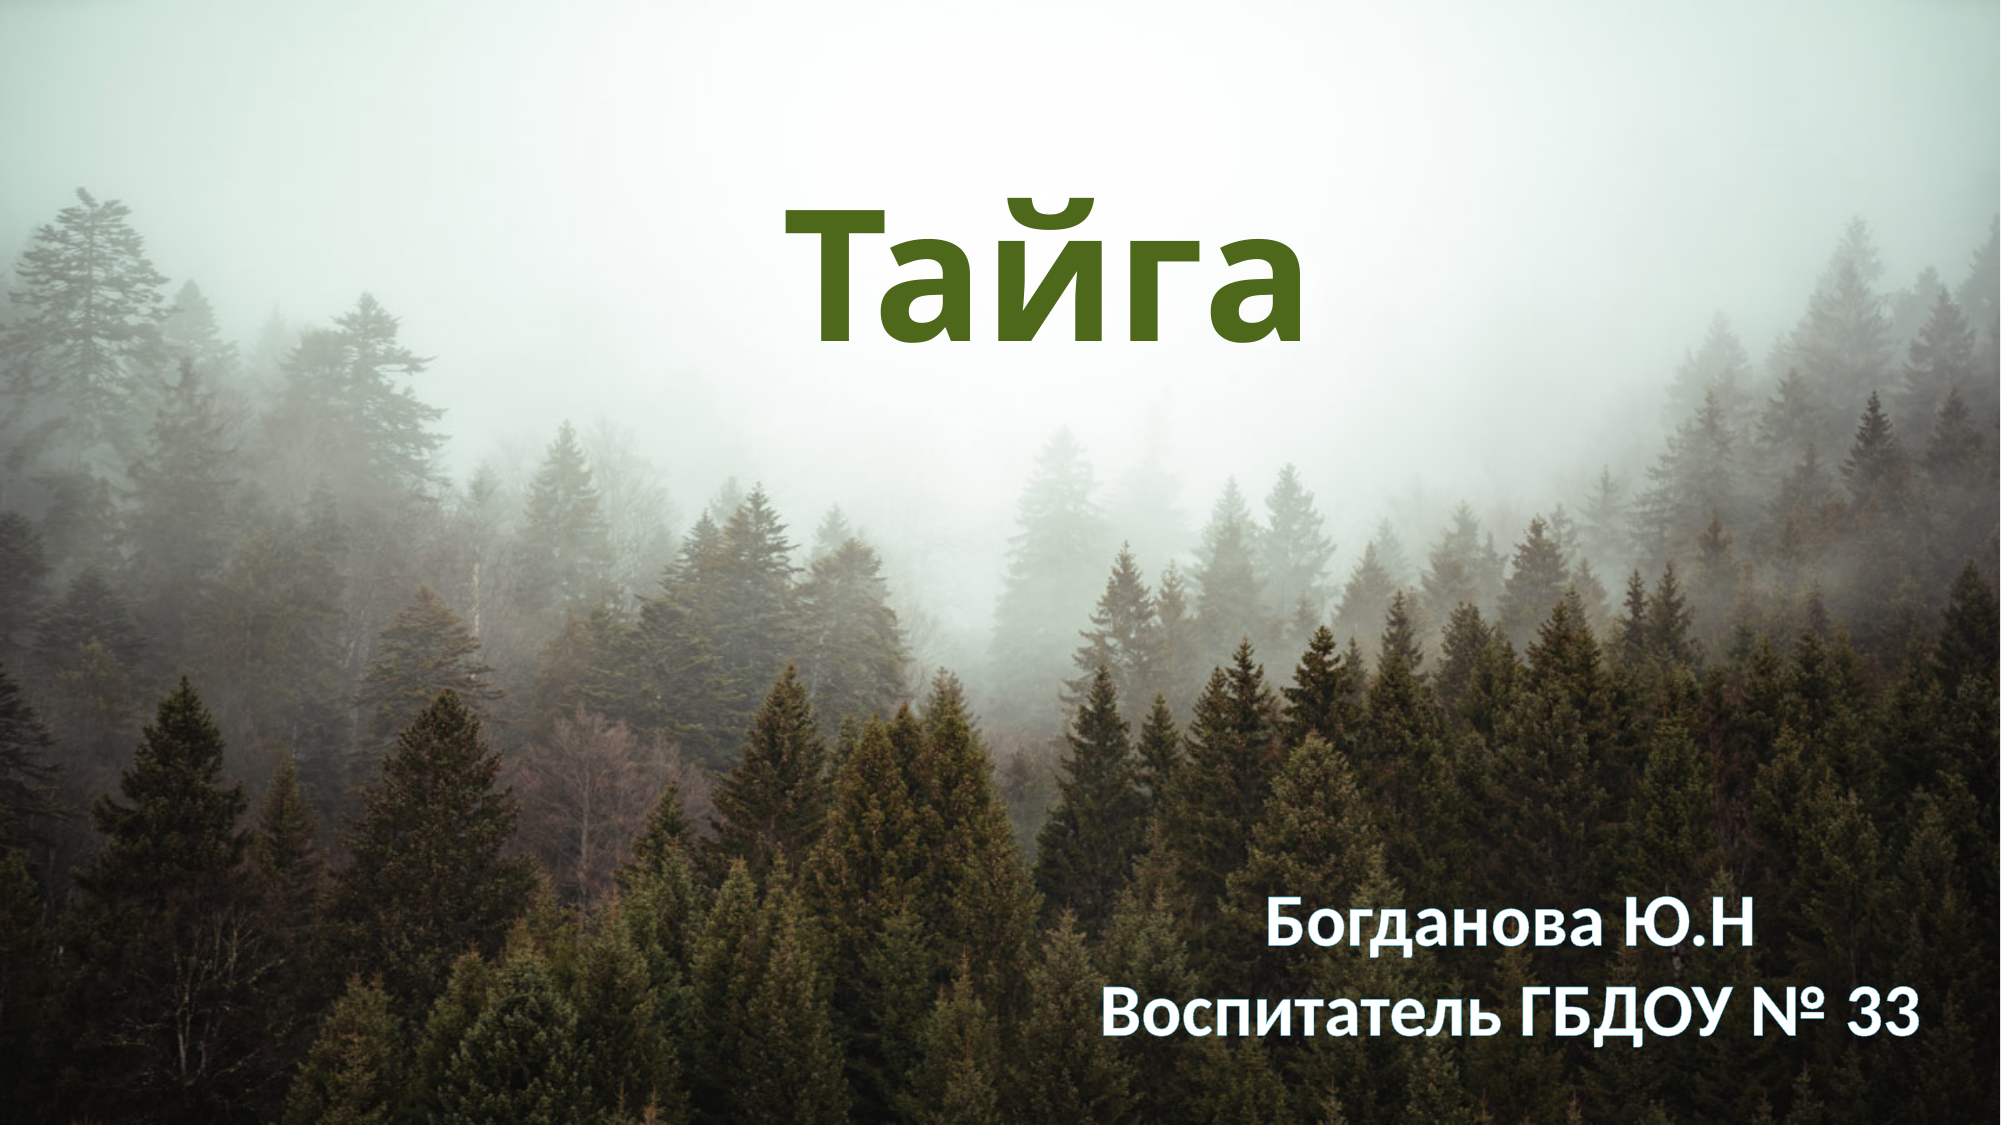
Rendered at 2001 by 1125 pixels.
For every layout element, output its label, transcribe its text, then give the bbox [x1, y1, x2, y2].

picture [0, 0, 2001, 1125]
title Тайга [298, 0, 1799, 389]
text_box Богданова Ю.Н Воспитатель ГБДОУ № 33 [986, 863, 2000, 1059]
